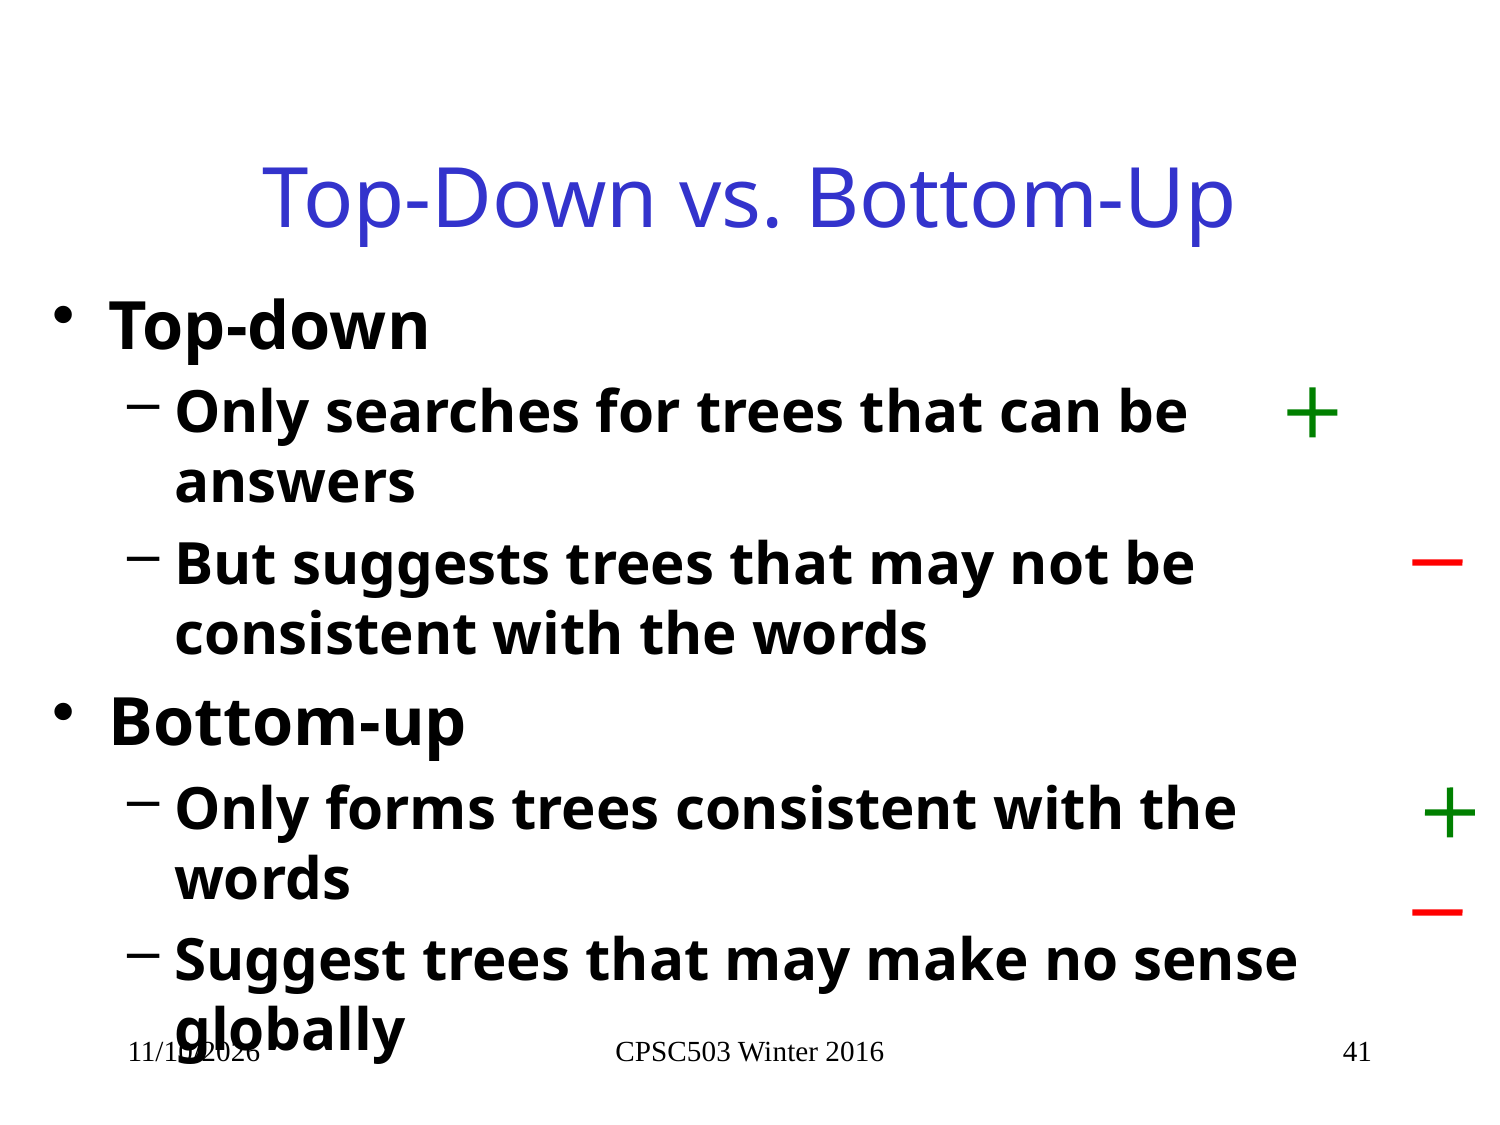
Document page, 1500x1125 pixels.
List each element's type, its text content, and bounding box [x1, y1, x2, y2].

title Top-Down vs. Bottom-Up [112, 99, 1388, 274]
footer CPSC503 Winter 2016 [512, 1051, 988, 1101]
list Top-down Only searches for trees that can be answers But suggests trees that may not be consistent with the words Bottom-up Only forms trees consistent with the words Suggest trees that may make no sense globally [37, 274, 1438, 1051]
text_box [1424, 787, 1476, 838]
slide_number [112, 1051, 426, 1101]
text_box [1287, 387, 1338, 438]
slide_number 41 [1074, 1051, 1388, 1101]
